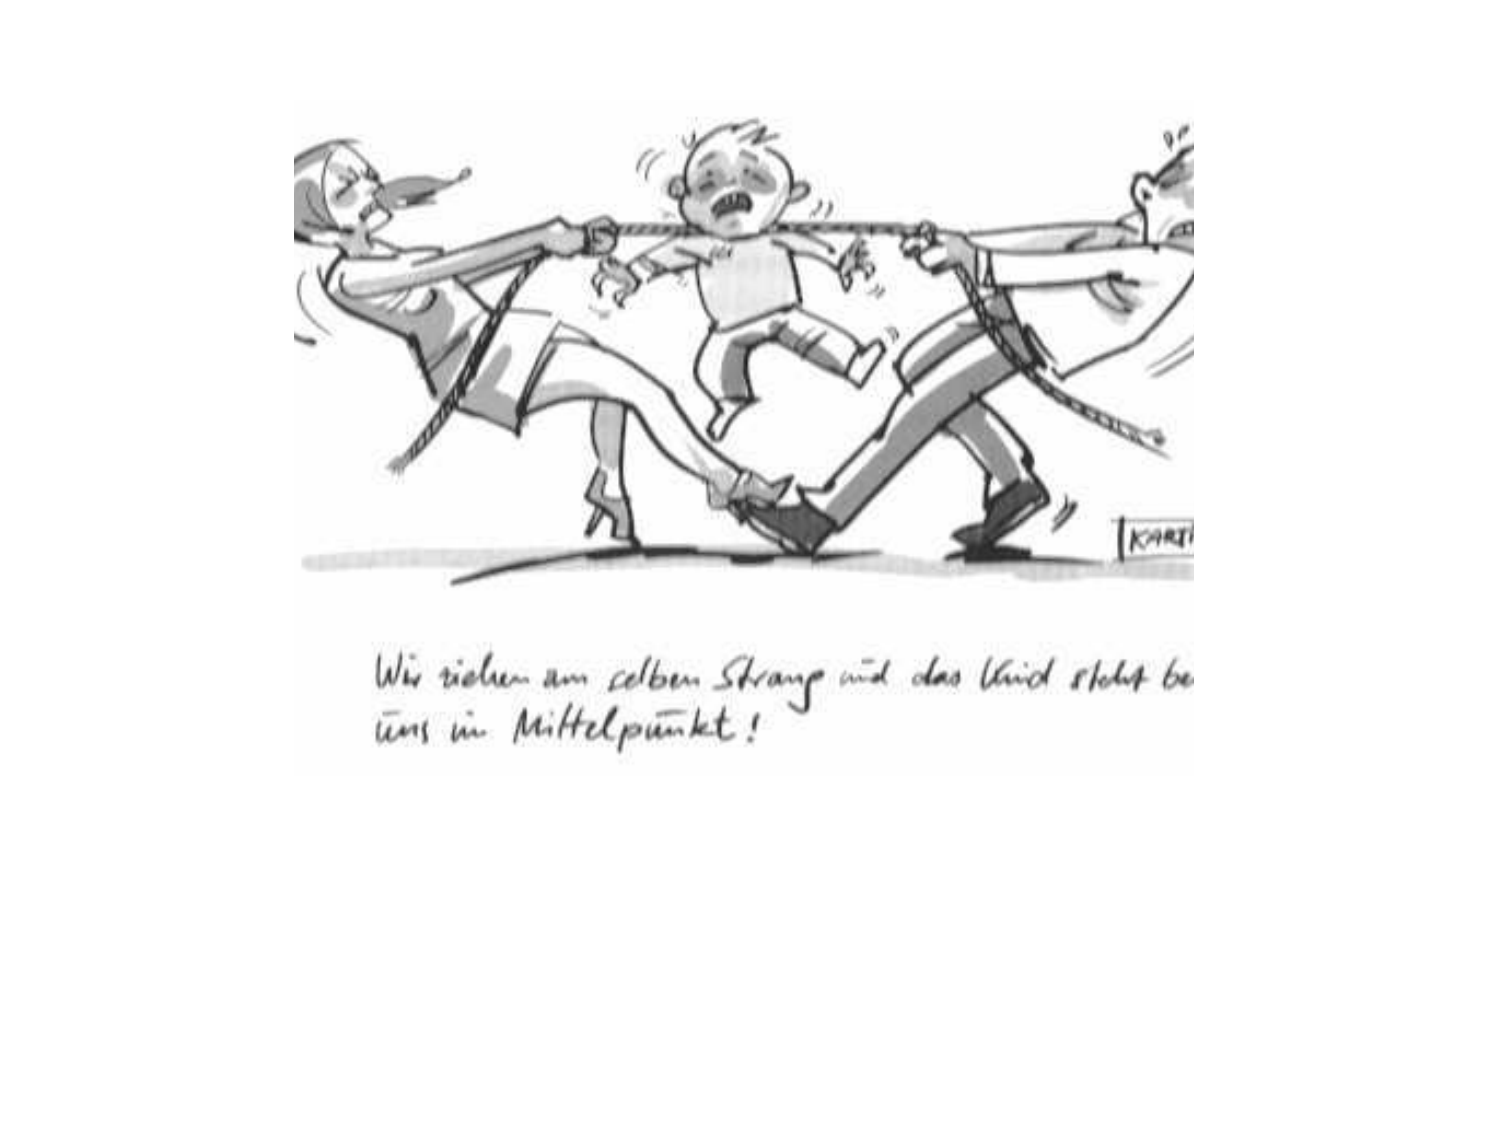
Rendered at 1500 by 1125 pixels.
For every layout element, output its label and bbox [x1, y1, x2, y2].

picture [293, 100, 1195, 776]
